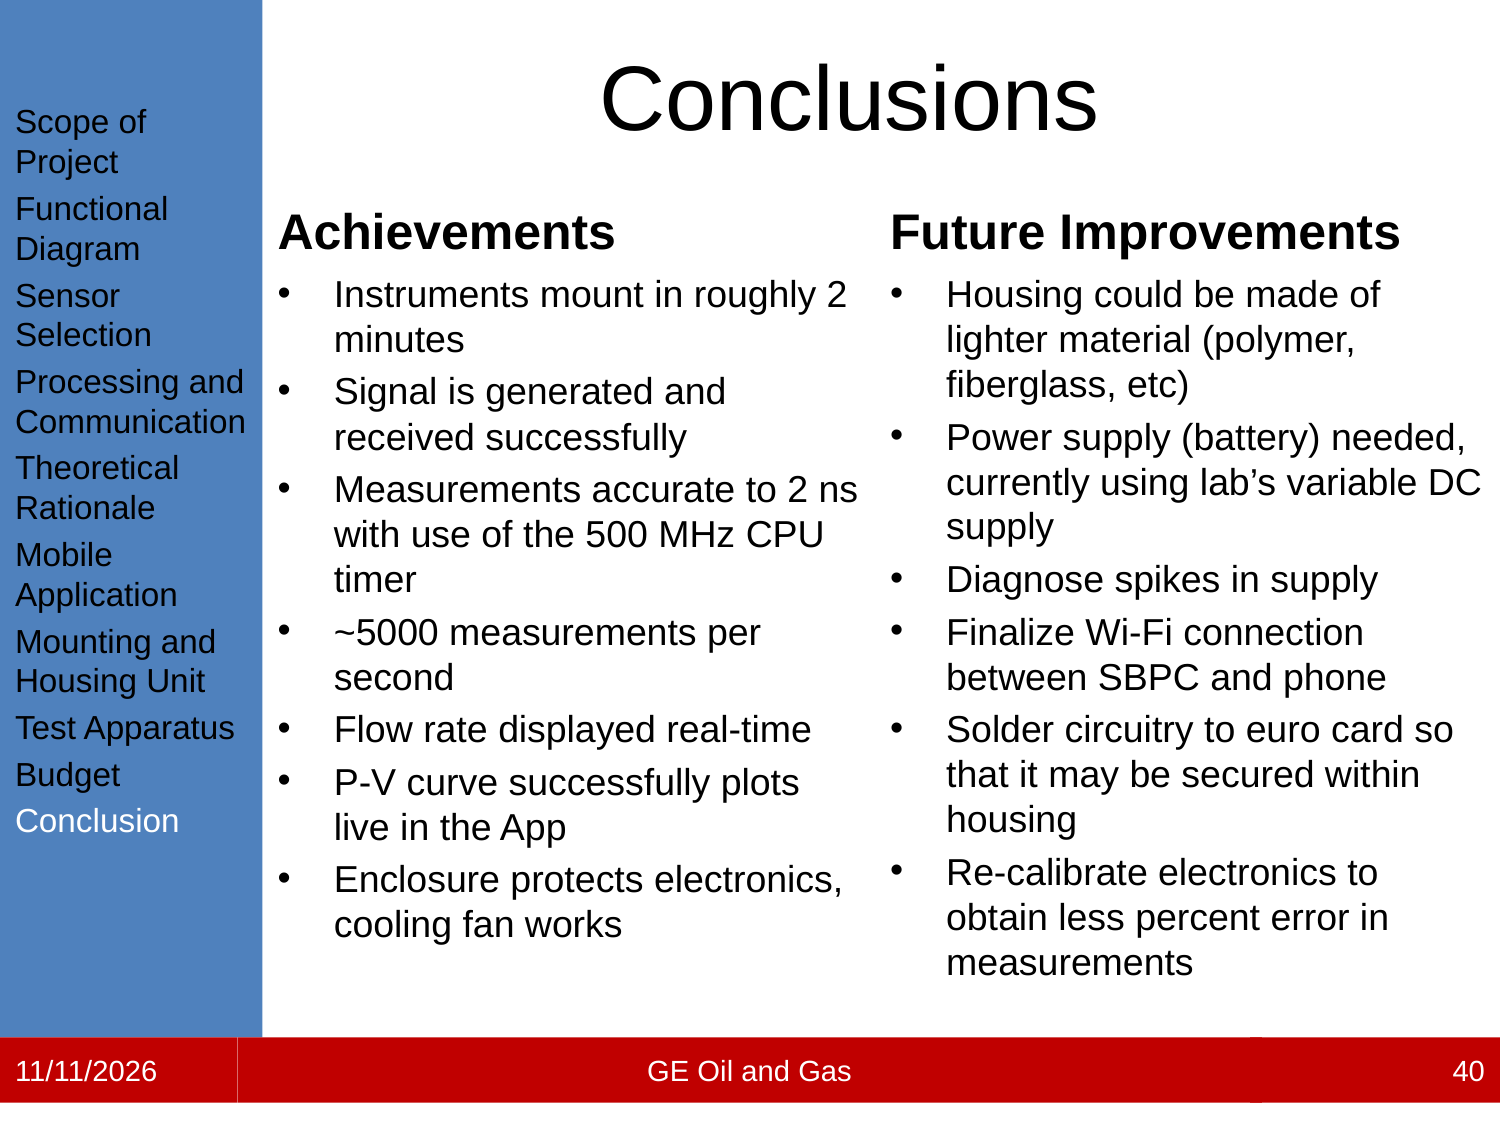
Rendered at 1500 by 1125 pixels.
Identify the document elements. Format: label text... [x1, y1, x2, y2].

slide_number 40 [1250, 1037, 1500, 1103]
title Conclusions [263, 0, 1438, 188]
list Achievements [263, 162, 833, 262]
list Scope of Project Functional Diagram Sensor Selection Processing and Communication Theoretical Rationale Mobile Application Mounting and Housing Unit Test Apparatus Budget Conclusion [0, 0, 263, 1037]
list Future Improvements [875, 162, 1445, 262]
list Instruments mount in roughly 2 minutes Signal is generated and received successfully Measurements accurate to 2 ns with use of the 500 MHz CPU timer ~5000 measurements per second Flow rate displayed real-time P-V curve successfully plots live in the App Enclosure protects electronics, cooling fan works [263, 262, 875, 911]
list Housing could be made of lighter material (polymer, fiberglass, etc) Power supply (battery) needed, currently using lab’s variable DC supply Diagnose spikes in supply Finalize Wi-Fi connection between SBPC and phone Solder circuitry to euro card so that it may be secured within housing Re-calibrate electronics to obtain less percent error in measurements [875, 262, 1500, 1000]
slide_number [0, 1037, 237, 1103]
footer GE Oil and Gas [237, 1037, 1250, 1103]
